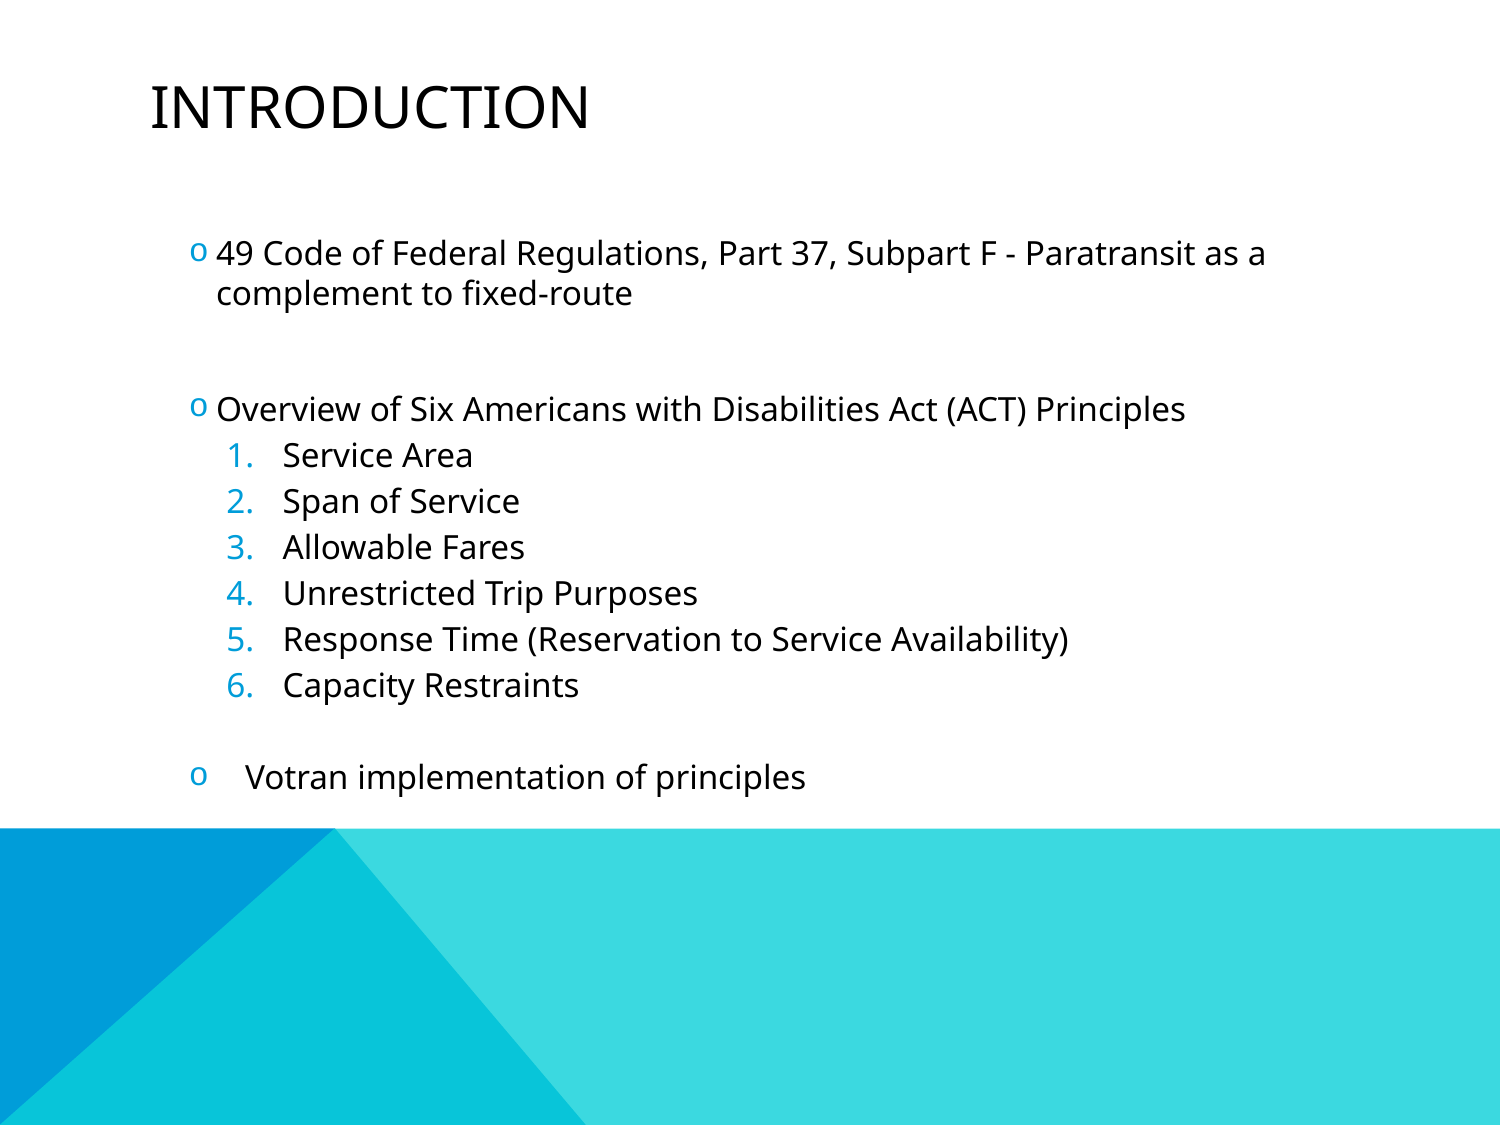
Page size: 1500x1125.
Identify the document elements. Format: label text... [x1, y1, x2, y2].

list 49 Code of Federal Regulations, Part 37, Subpart F - Paratransit as a complement to fixed-route Overview of Six Americans with Disabilities Act (ACT) Principles Service Area Span of Service Allowable Fares Unrestricted Trip Purposes Response Time (Reservation to Service Availability) Capacity Restraints Votran implementation of principles [135, 224, 1369, 825]
title Introduction [135, 60, 1369, 150]
